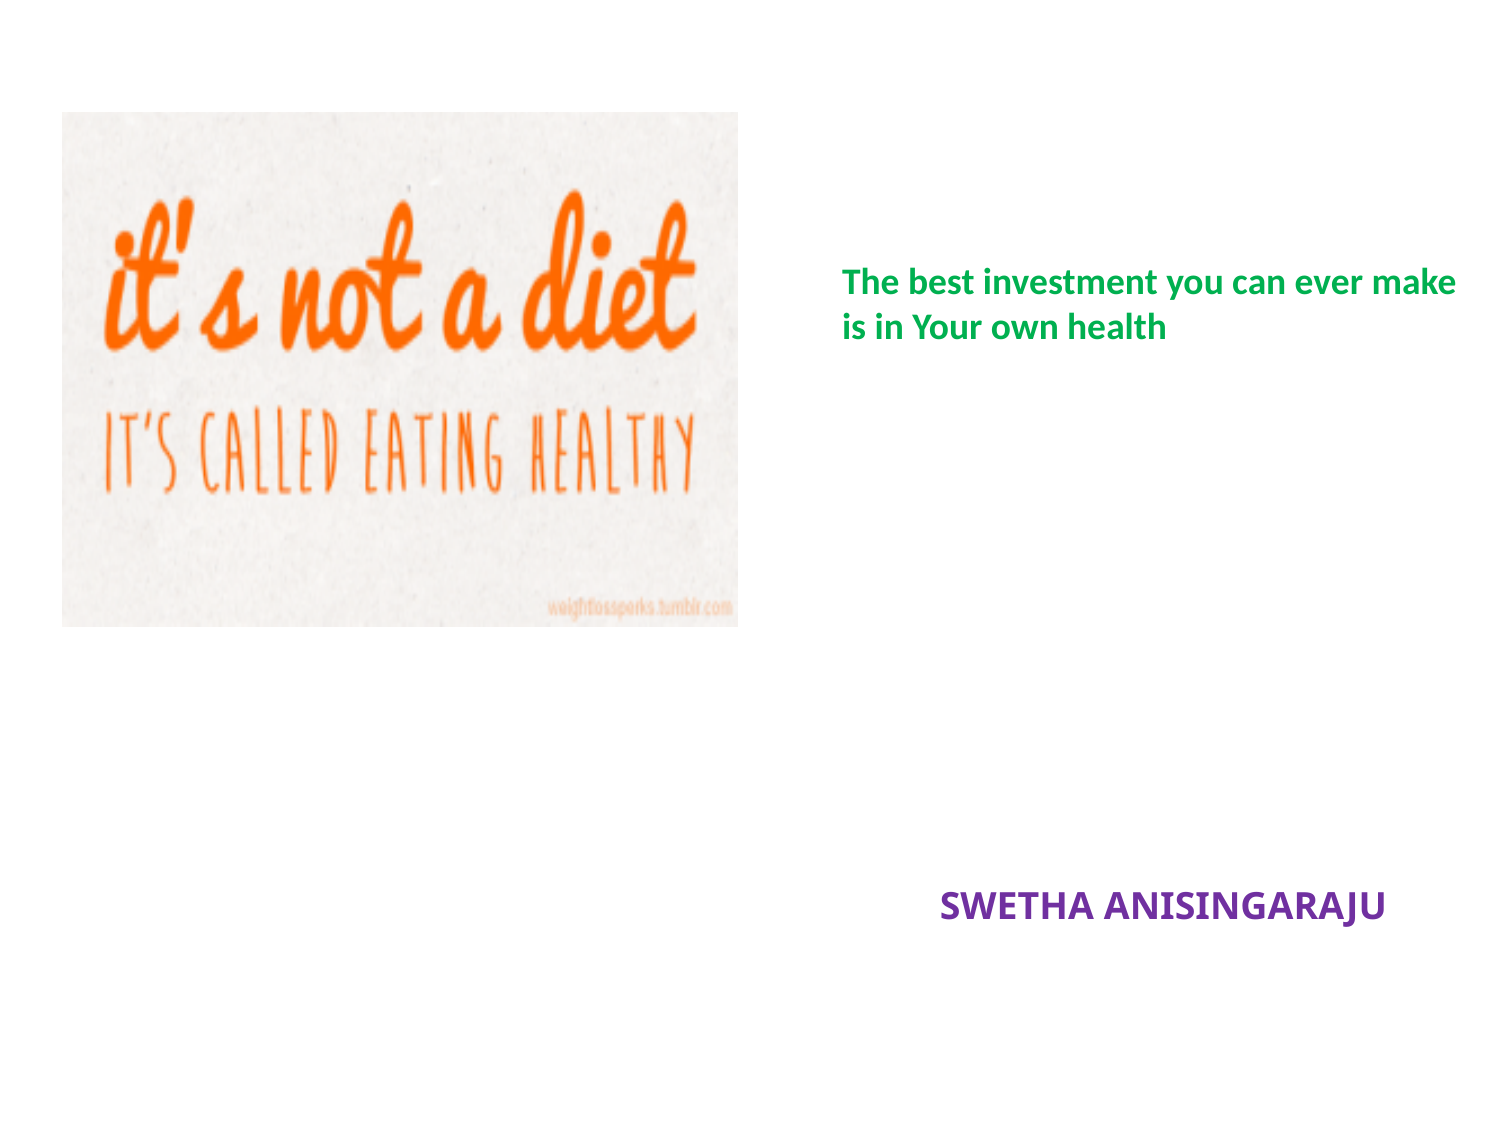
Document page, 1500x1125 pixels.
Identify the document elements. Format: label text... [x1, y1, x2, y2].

text_box The best investment you can ever make is in Your own health [827, 249, 1481, 355]
text_box SWETHA ANISINGARAJU [924, 874, 1500, 935]
picture [62, 112, 738, 627]
